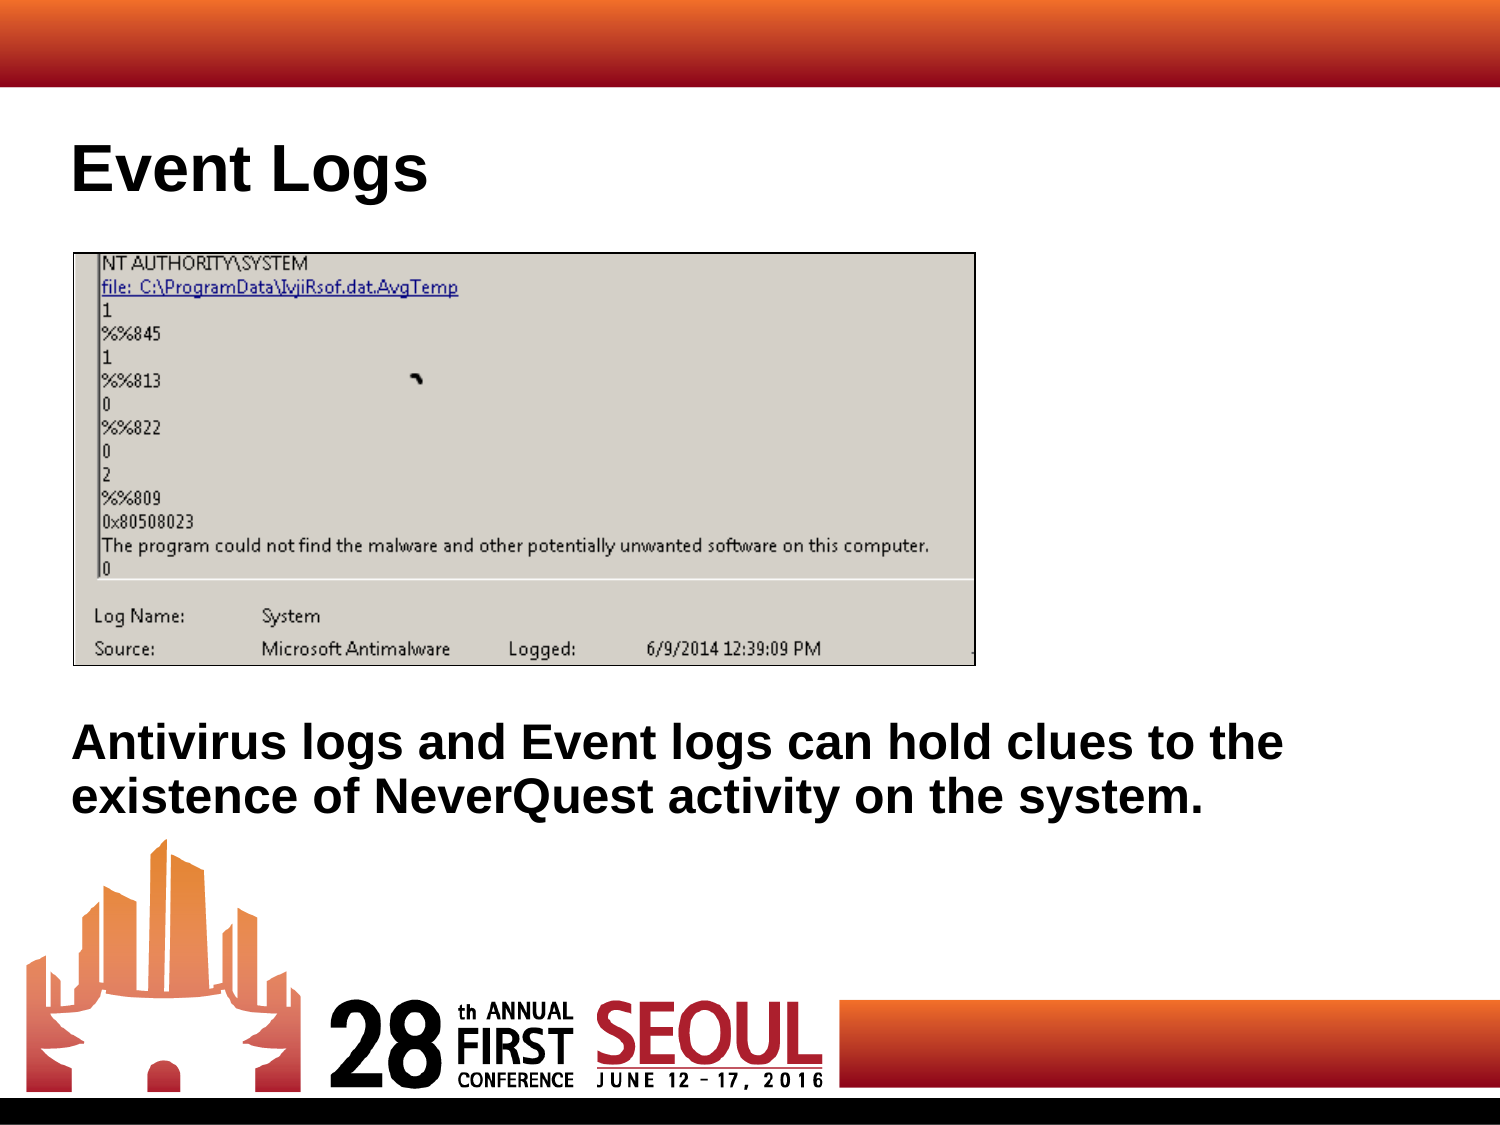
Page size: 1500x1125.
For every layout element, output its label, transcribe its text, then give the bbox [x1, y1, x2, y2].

list Antivirus logs and Event logs can hold clues to the existence of NeverQuest activity on the system. [55, 708, 1447, 920]
title Event Logs [55, 126, 1447, 256]
picture [0, 0, 1500, 1125]
